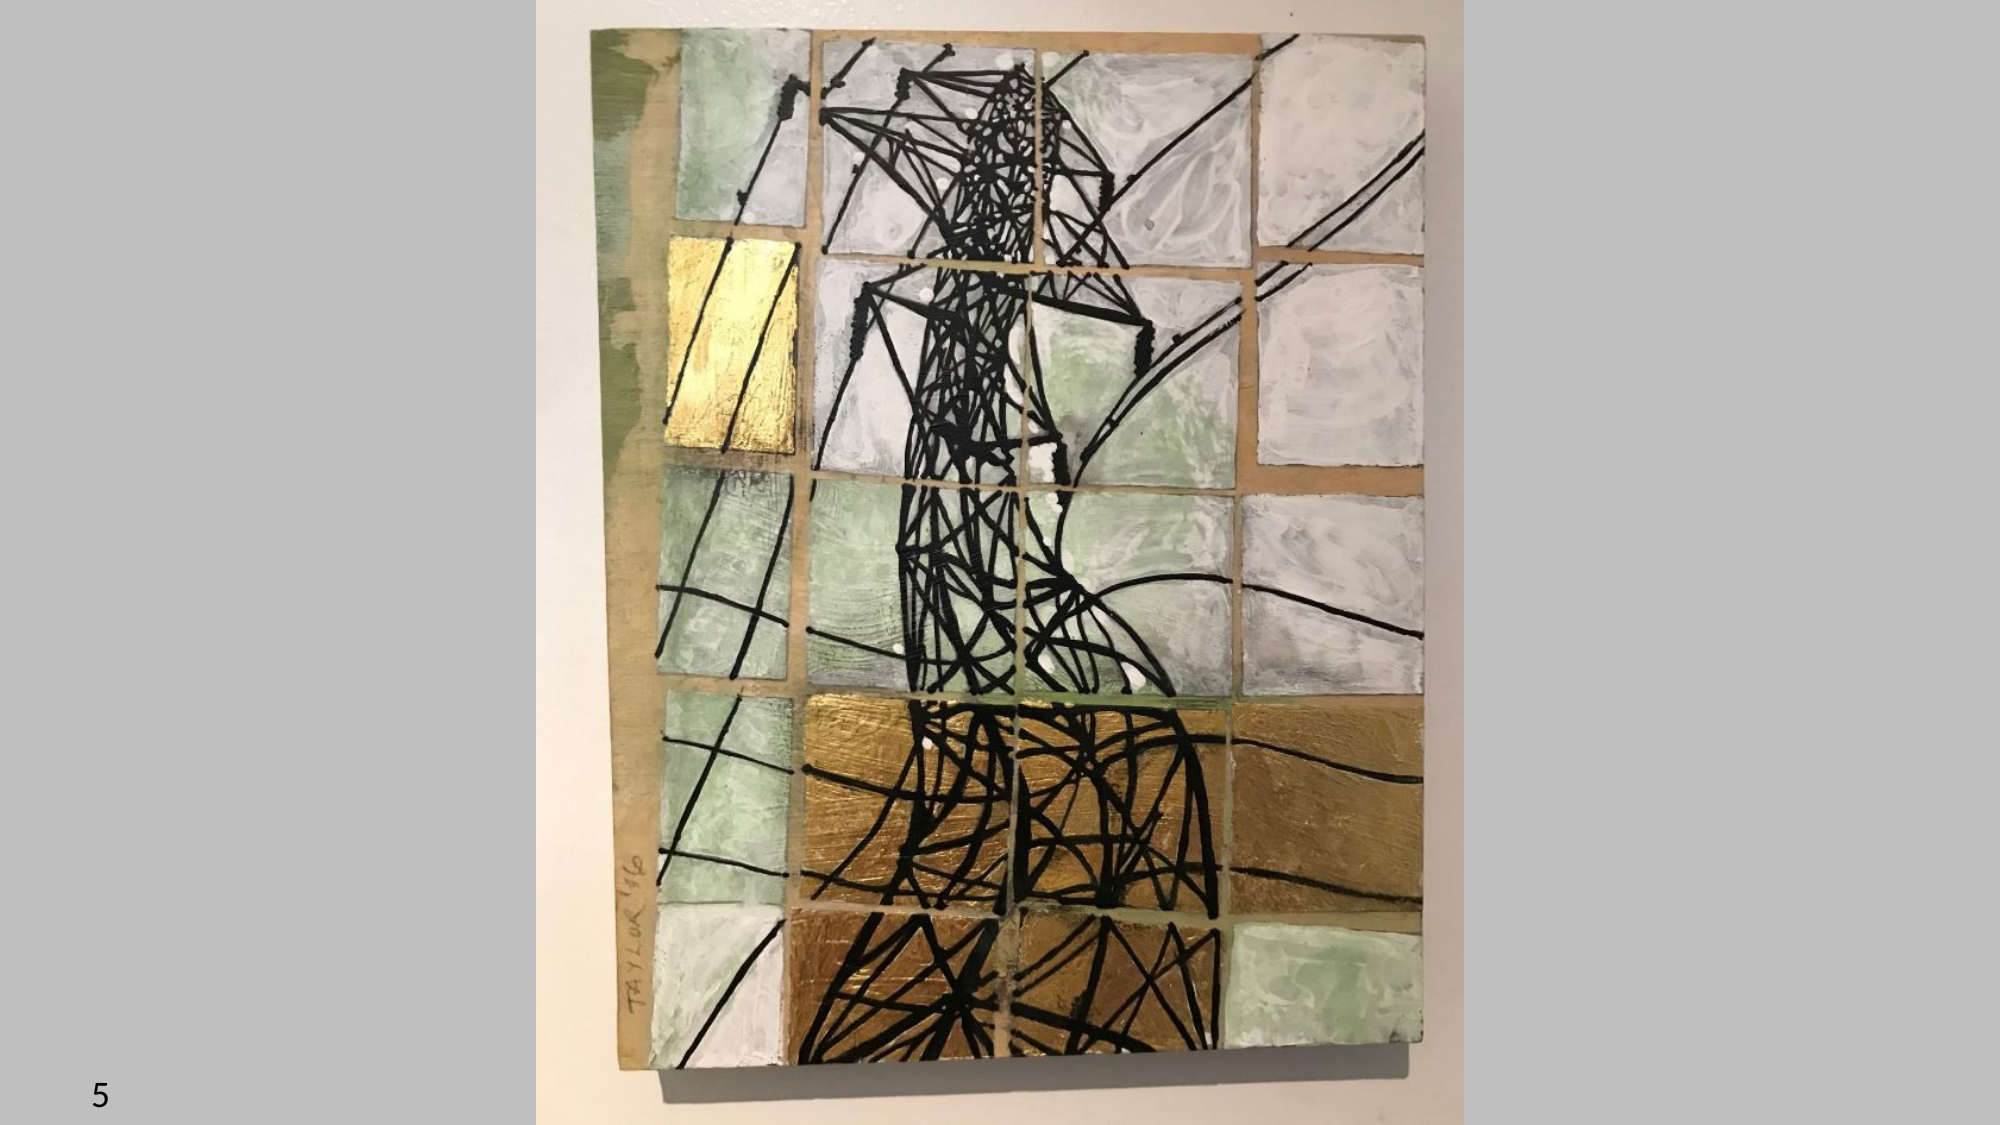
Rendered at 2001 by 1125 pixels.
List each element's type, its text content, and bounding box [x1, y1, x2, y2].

text_box 5 [76, 1062, 126, 1123]
picture [536, 0, 1464, 1125]
